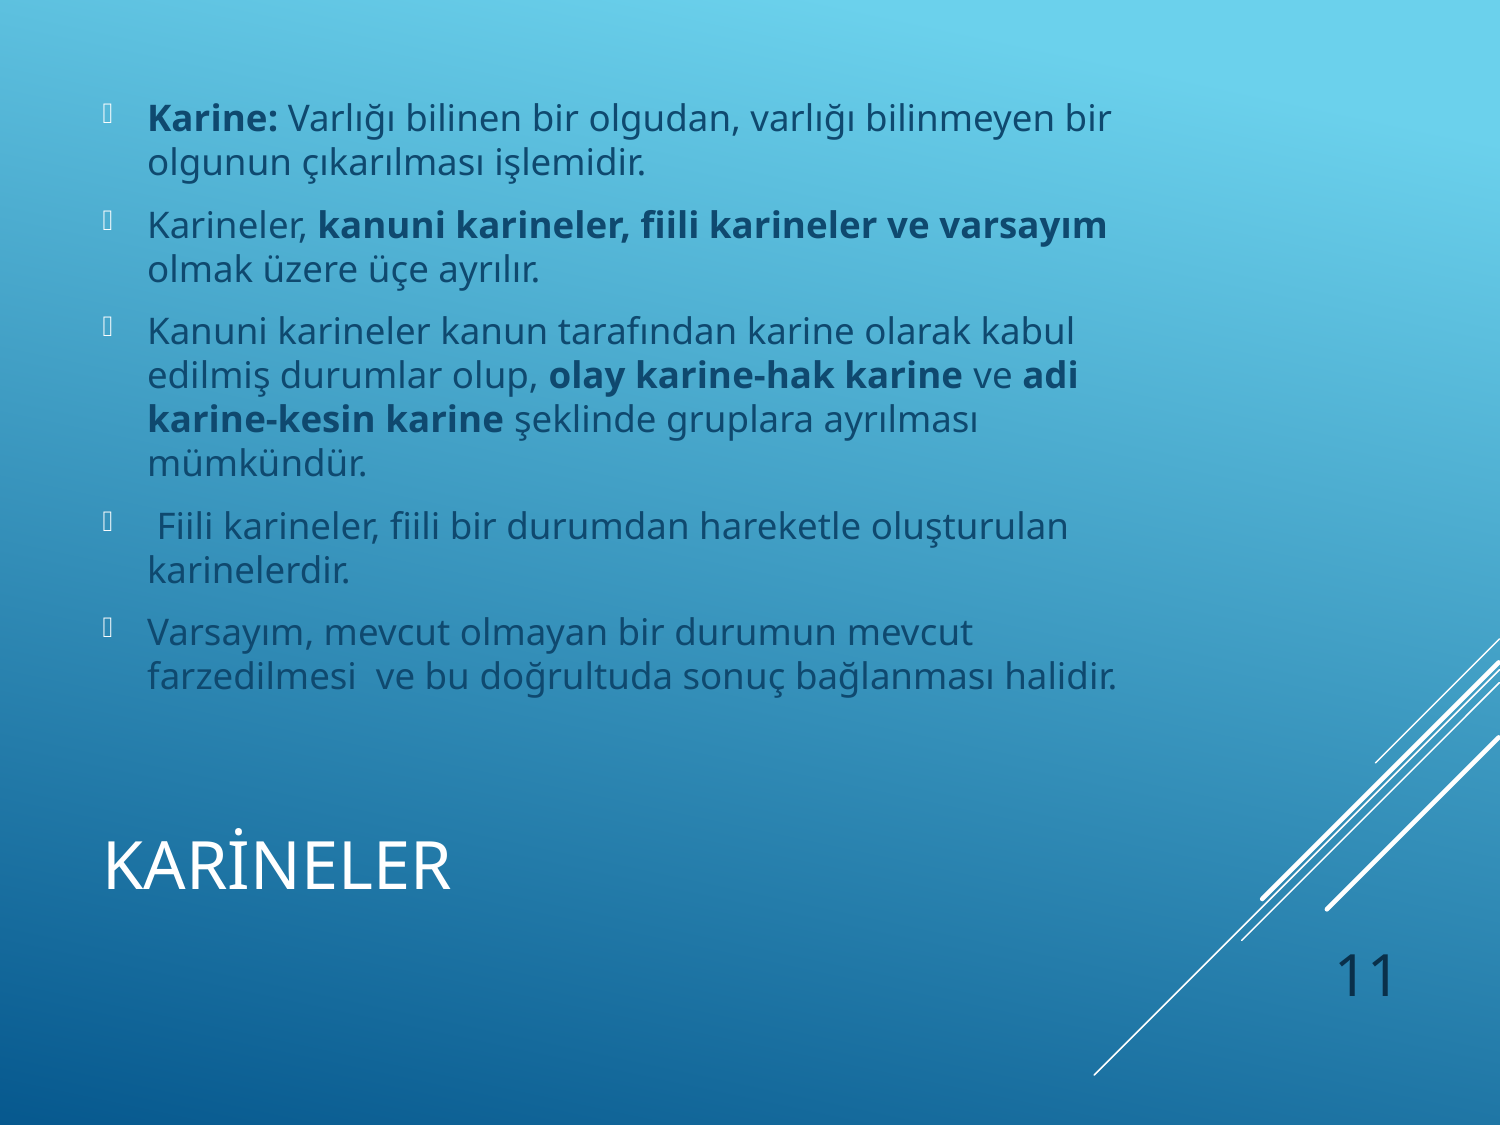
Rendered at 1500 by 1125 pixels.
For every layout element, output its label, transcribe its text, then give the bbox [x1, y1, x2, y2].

title KARİNELER [87, 737, 1163, 988]
slide_number 11 [1275, 915, 1416, 1025]
list Karine: Varlığı bilinen bir olgudan, varlığı bilinmeyen bir olgunun çıkarılması işlemidir. Karineler, kanuni karineler, fiili karineler ve varsayım olmak üzere üçe ayrılır. Kanuni karineler kanun tarafından karine olarak kabul edilmiş durumlar olup, olay karine-hak karine ve adi karine-kesin karine şeklinde gruplara ayrılması mümkündür. Fiili karineler, fiili bir durumdan hareketle oluşturulan karinelerdir. Varsayım, mevcut olmayan bir durumun mevcut farzedilmesi ve bu doğrultuda sonuç bağlanması halidir. [87, 87, 1163, 706]
